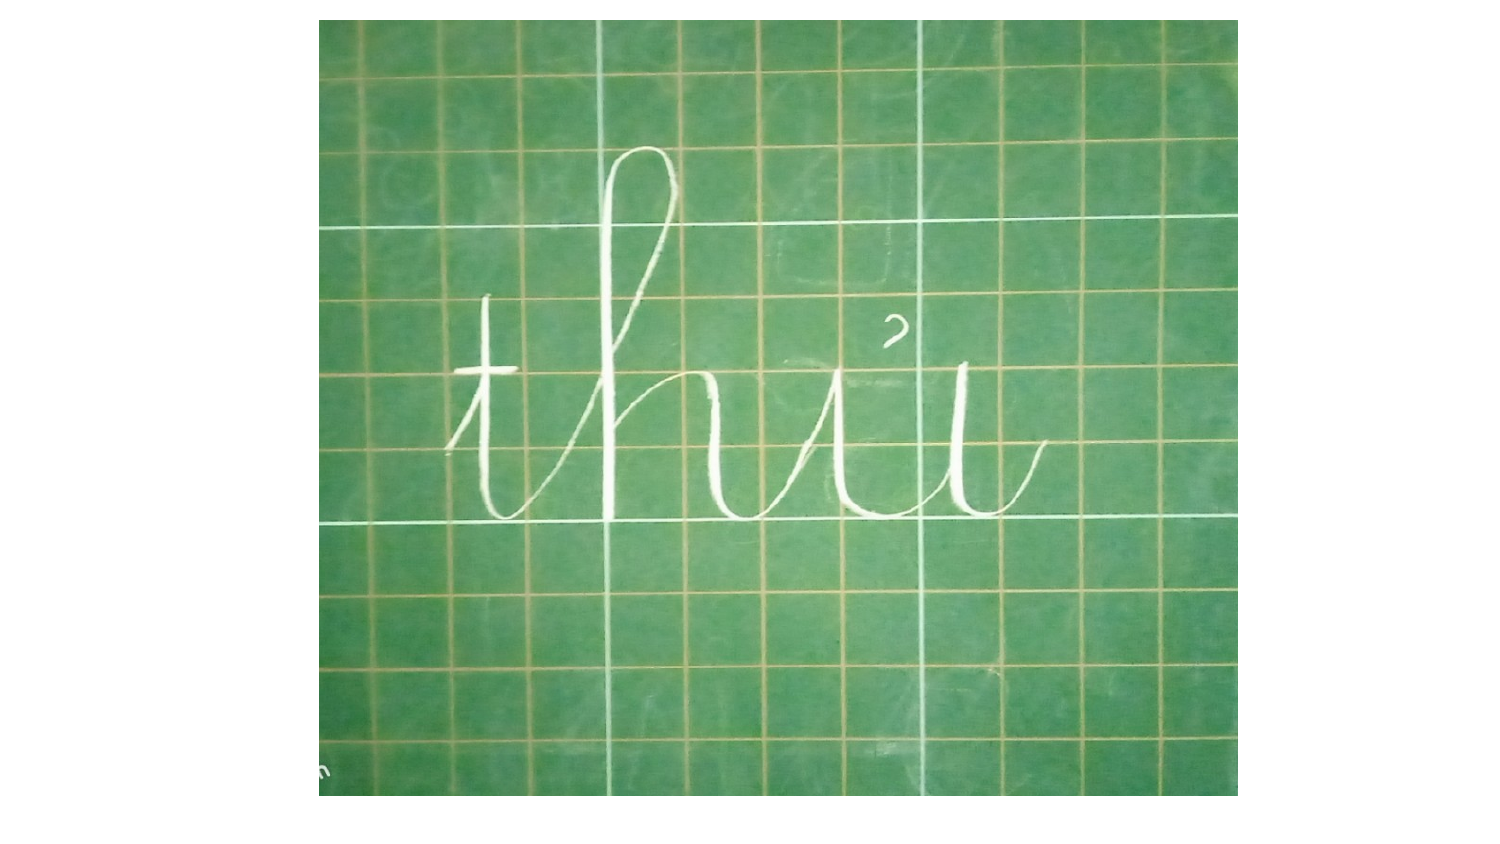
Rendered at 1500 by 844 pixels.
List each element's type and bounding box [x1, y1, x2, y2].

picture [318, 0, 1239, 796]
